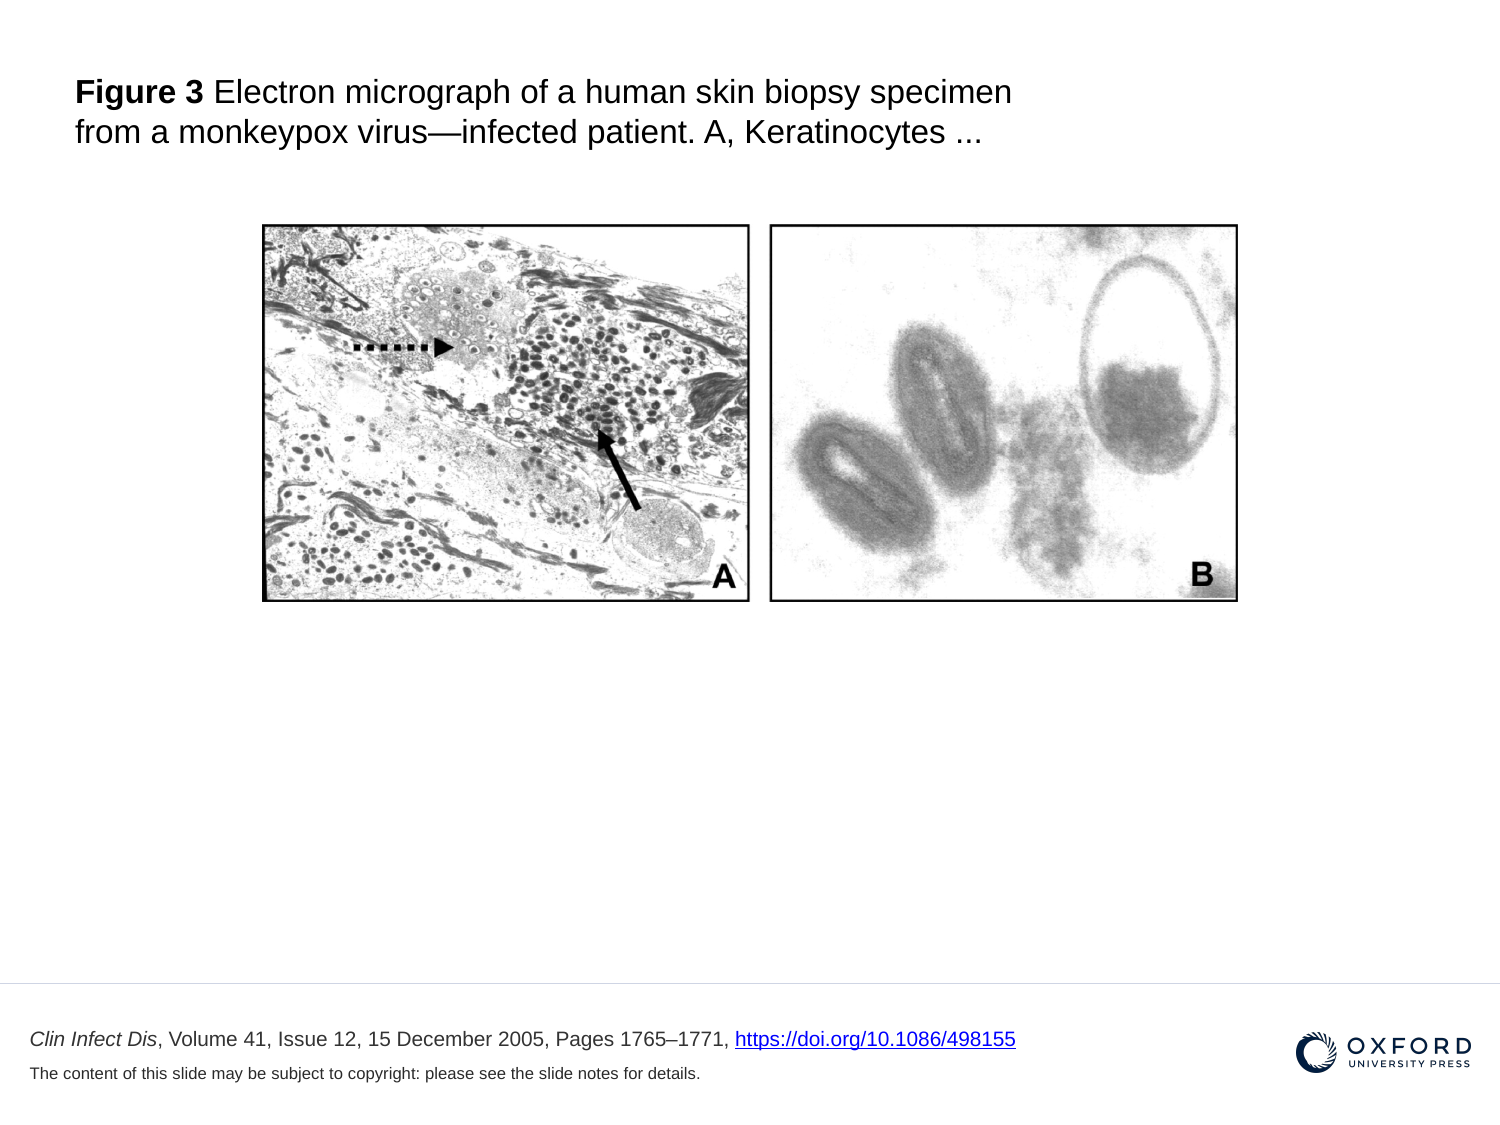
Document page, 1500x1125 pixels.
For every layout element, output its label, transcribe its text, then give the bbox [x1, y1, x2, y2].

picture [1296, 1032, 1471, 1073]
footer Clin Infect Dis, Volume 41, Issue 12, 15 December 2005, Pages 1765–1771, https://doi.org/10.1086/498155 The content of this slide may be subject to copyright: please see the slide notes for details. [0, 983, 1260, 1125]
picture [262, 224, 1238, 602]
title Figure 3 Electron micrograph of a human skin biopsy specimen from a monkeypox virus—infected patient. A, Keratinocytes ... [75, 69, 1078, 171]
